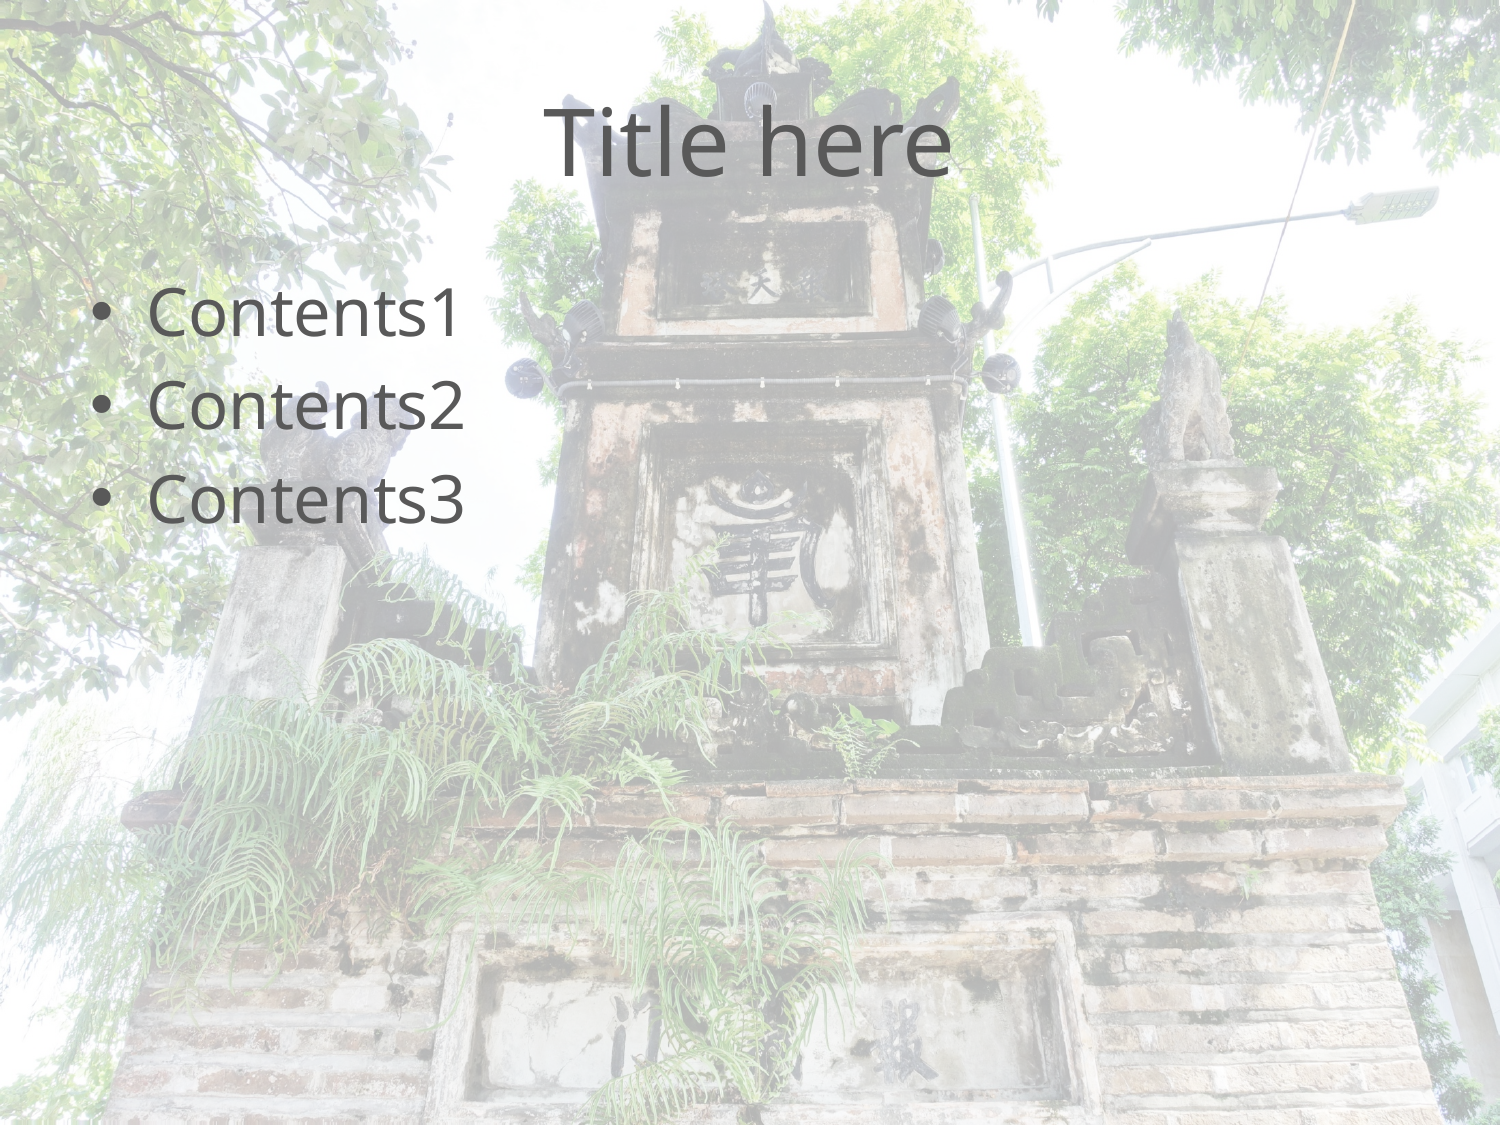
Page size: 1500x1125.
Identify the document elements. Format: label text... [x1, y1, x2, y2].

list Contents1 Contents2 Contents3 [75, 262, 1425, 1005]
text_box [0, 0, 1500, 1125]
title Title here [75, 45, 1425, 233]
